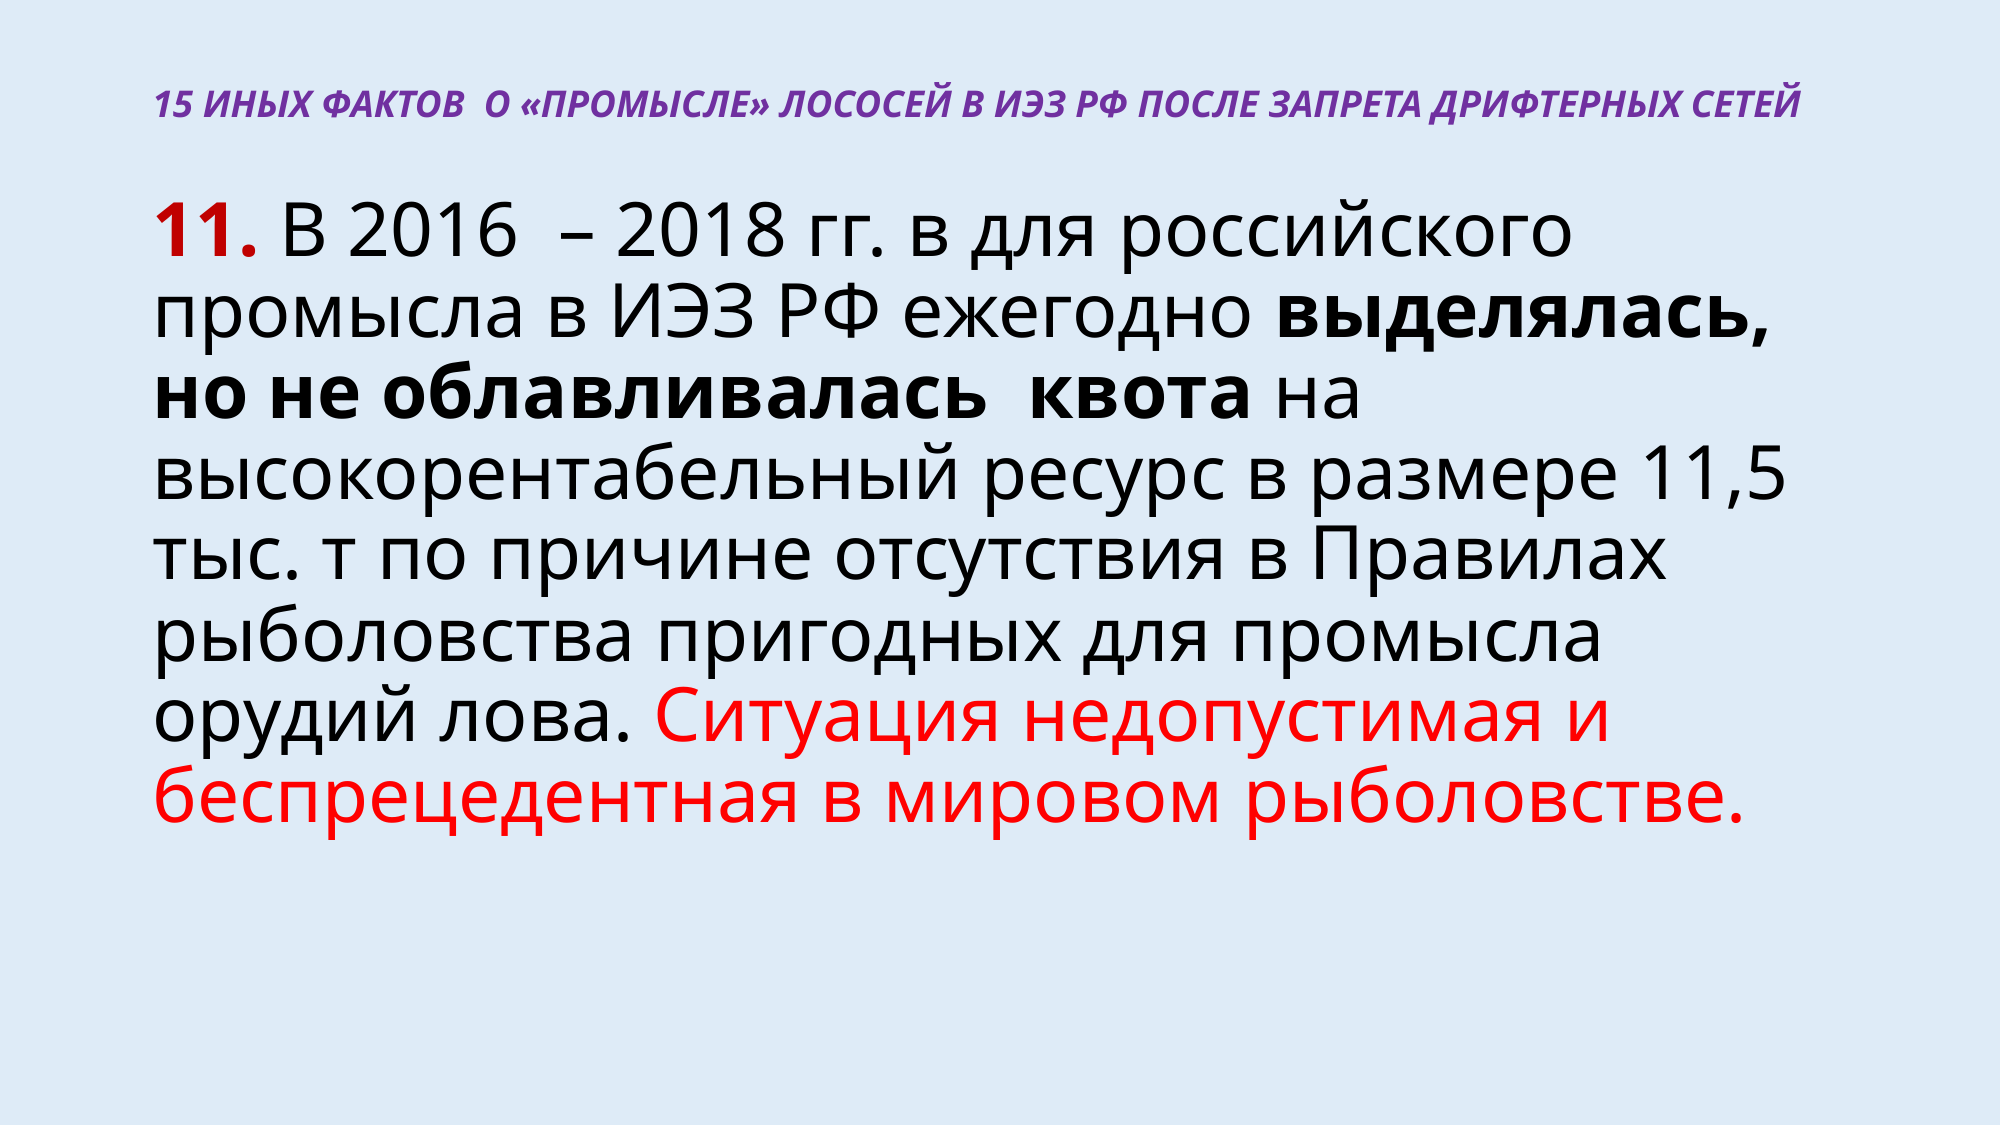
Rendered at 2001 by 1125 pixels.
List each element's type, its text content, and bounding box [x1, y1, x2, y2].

title 15 ИНЫХ ФАКТОВ О «ПРОМЫСЛЕ» ЛОСОСЕЙ В ИЭЗ РФ ПОСЛЕ ЗАПРЕТА ДРИФТЕРНЫХ СЕТЕЙ [137, 59, 1863, 152]
list 11. В 2016 – 2018 гг. в для российского промысла в ИЭЗ РФ ежегодно выделялась, но не облавливалась квота на высокорентабельный ресурс в размере 11,5 тыс. т по причине отсутствия в Правилах рыболовства пригодных для промысла орудий лова. Ситуация недопустимая и беспрецедентная в мировом рыболовстве. [137, 183, 1863, 1014]
